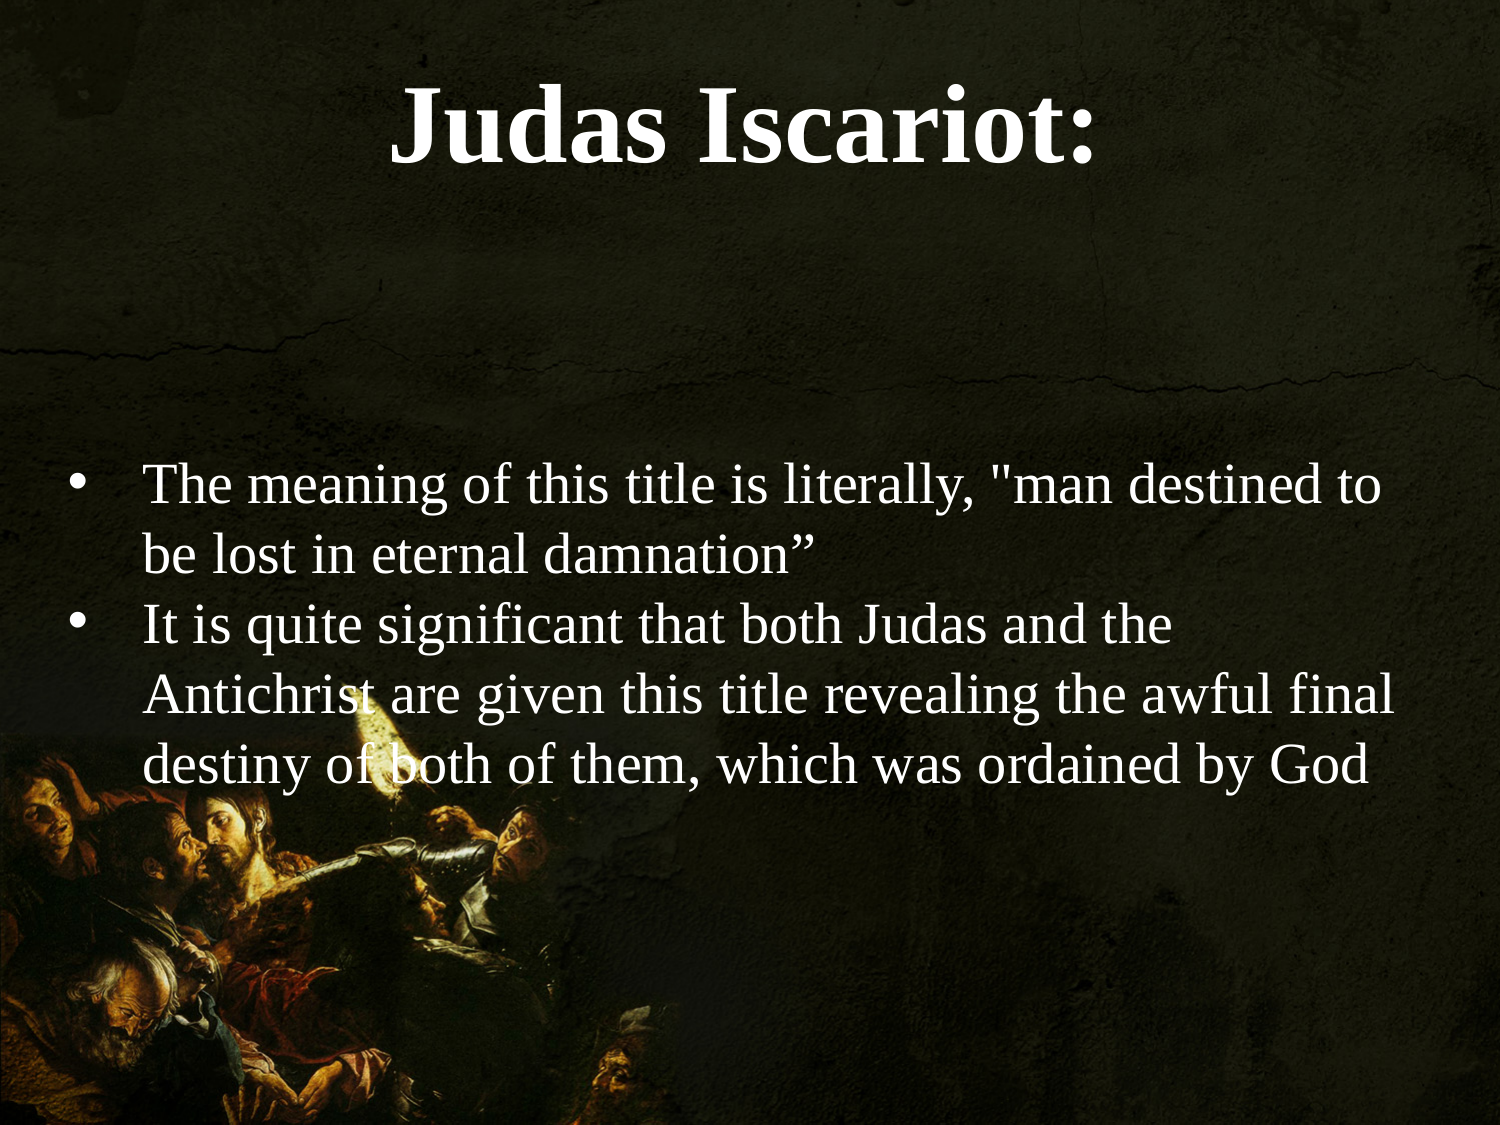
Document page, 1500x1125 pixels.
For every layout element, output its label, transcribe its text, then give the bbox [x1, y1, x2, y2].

picture [0, 0, 1500, 1125]
text_box Judas Iscariot: [46, 42, 1444, 193]
list The meaning of this title is literally, "man destined to be lost in eternal damnation” It is quite significant that both Judas and the Antichrist are given this title revealing the awful final destiny of both of them, which was ordained by God [52, 194, 1432, 1046]
